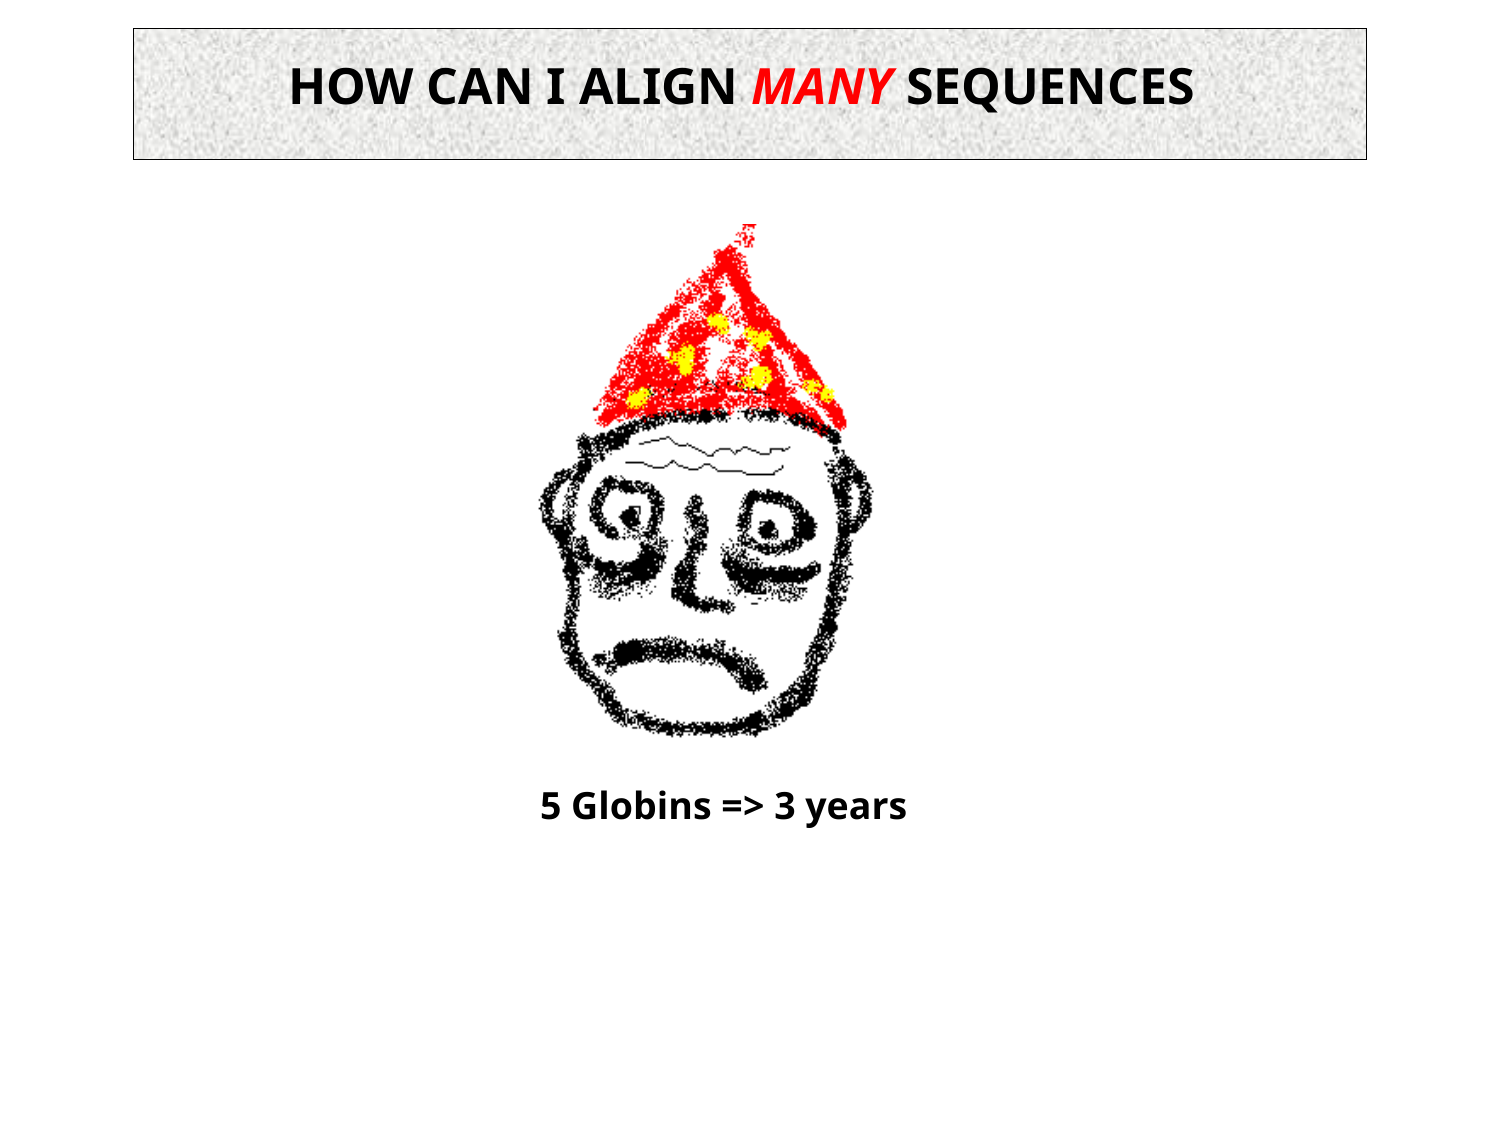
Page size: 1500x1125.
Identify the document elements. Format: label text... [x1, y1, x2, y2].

text_box [133, 28, 1367, 46]
text_box HOW CAN I ALIGN MANY SEQUENCES [66, 46, 1417, 122]
text_box [133, 122, 1367, 160]
text_box 5 Globins => 3 years [525, 774, 923, 835]
picture [499, 224, 901, 776]
